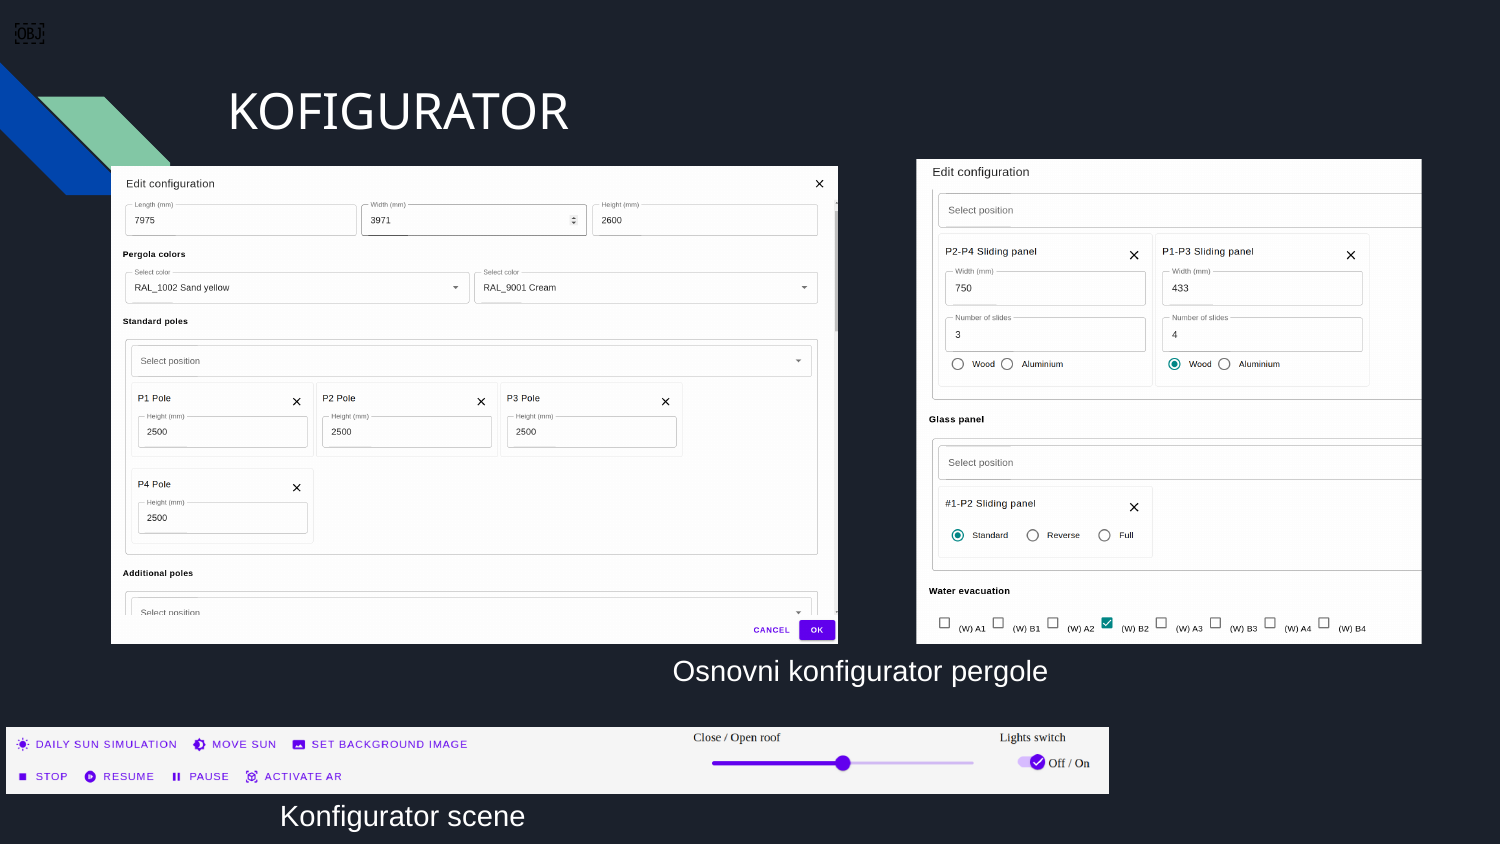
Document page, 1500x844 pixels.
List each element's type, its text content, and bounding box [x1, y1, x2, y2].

text_box ￼ [0, 0, 493, 65]
title KOFIGURATOR [212, 64, 1368, 215]
picture [915, 159, 1422, 650]
picture [111, 165, 838, 644]
text_box Osnovni konfigurator pergole [657, 637, 1077, 703]
picture [6, 727, 1109, 794]
text_box Konfigurator scene [264, 803, 684, 844]
